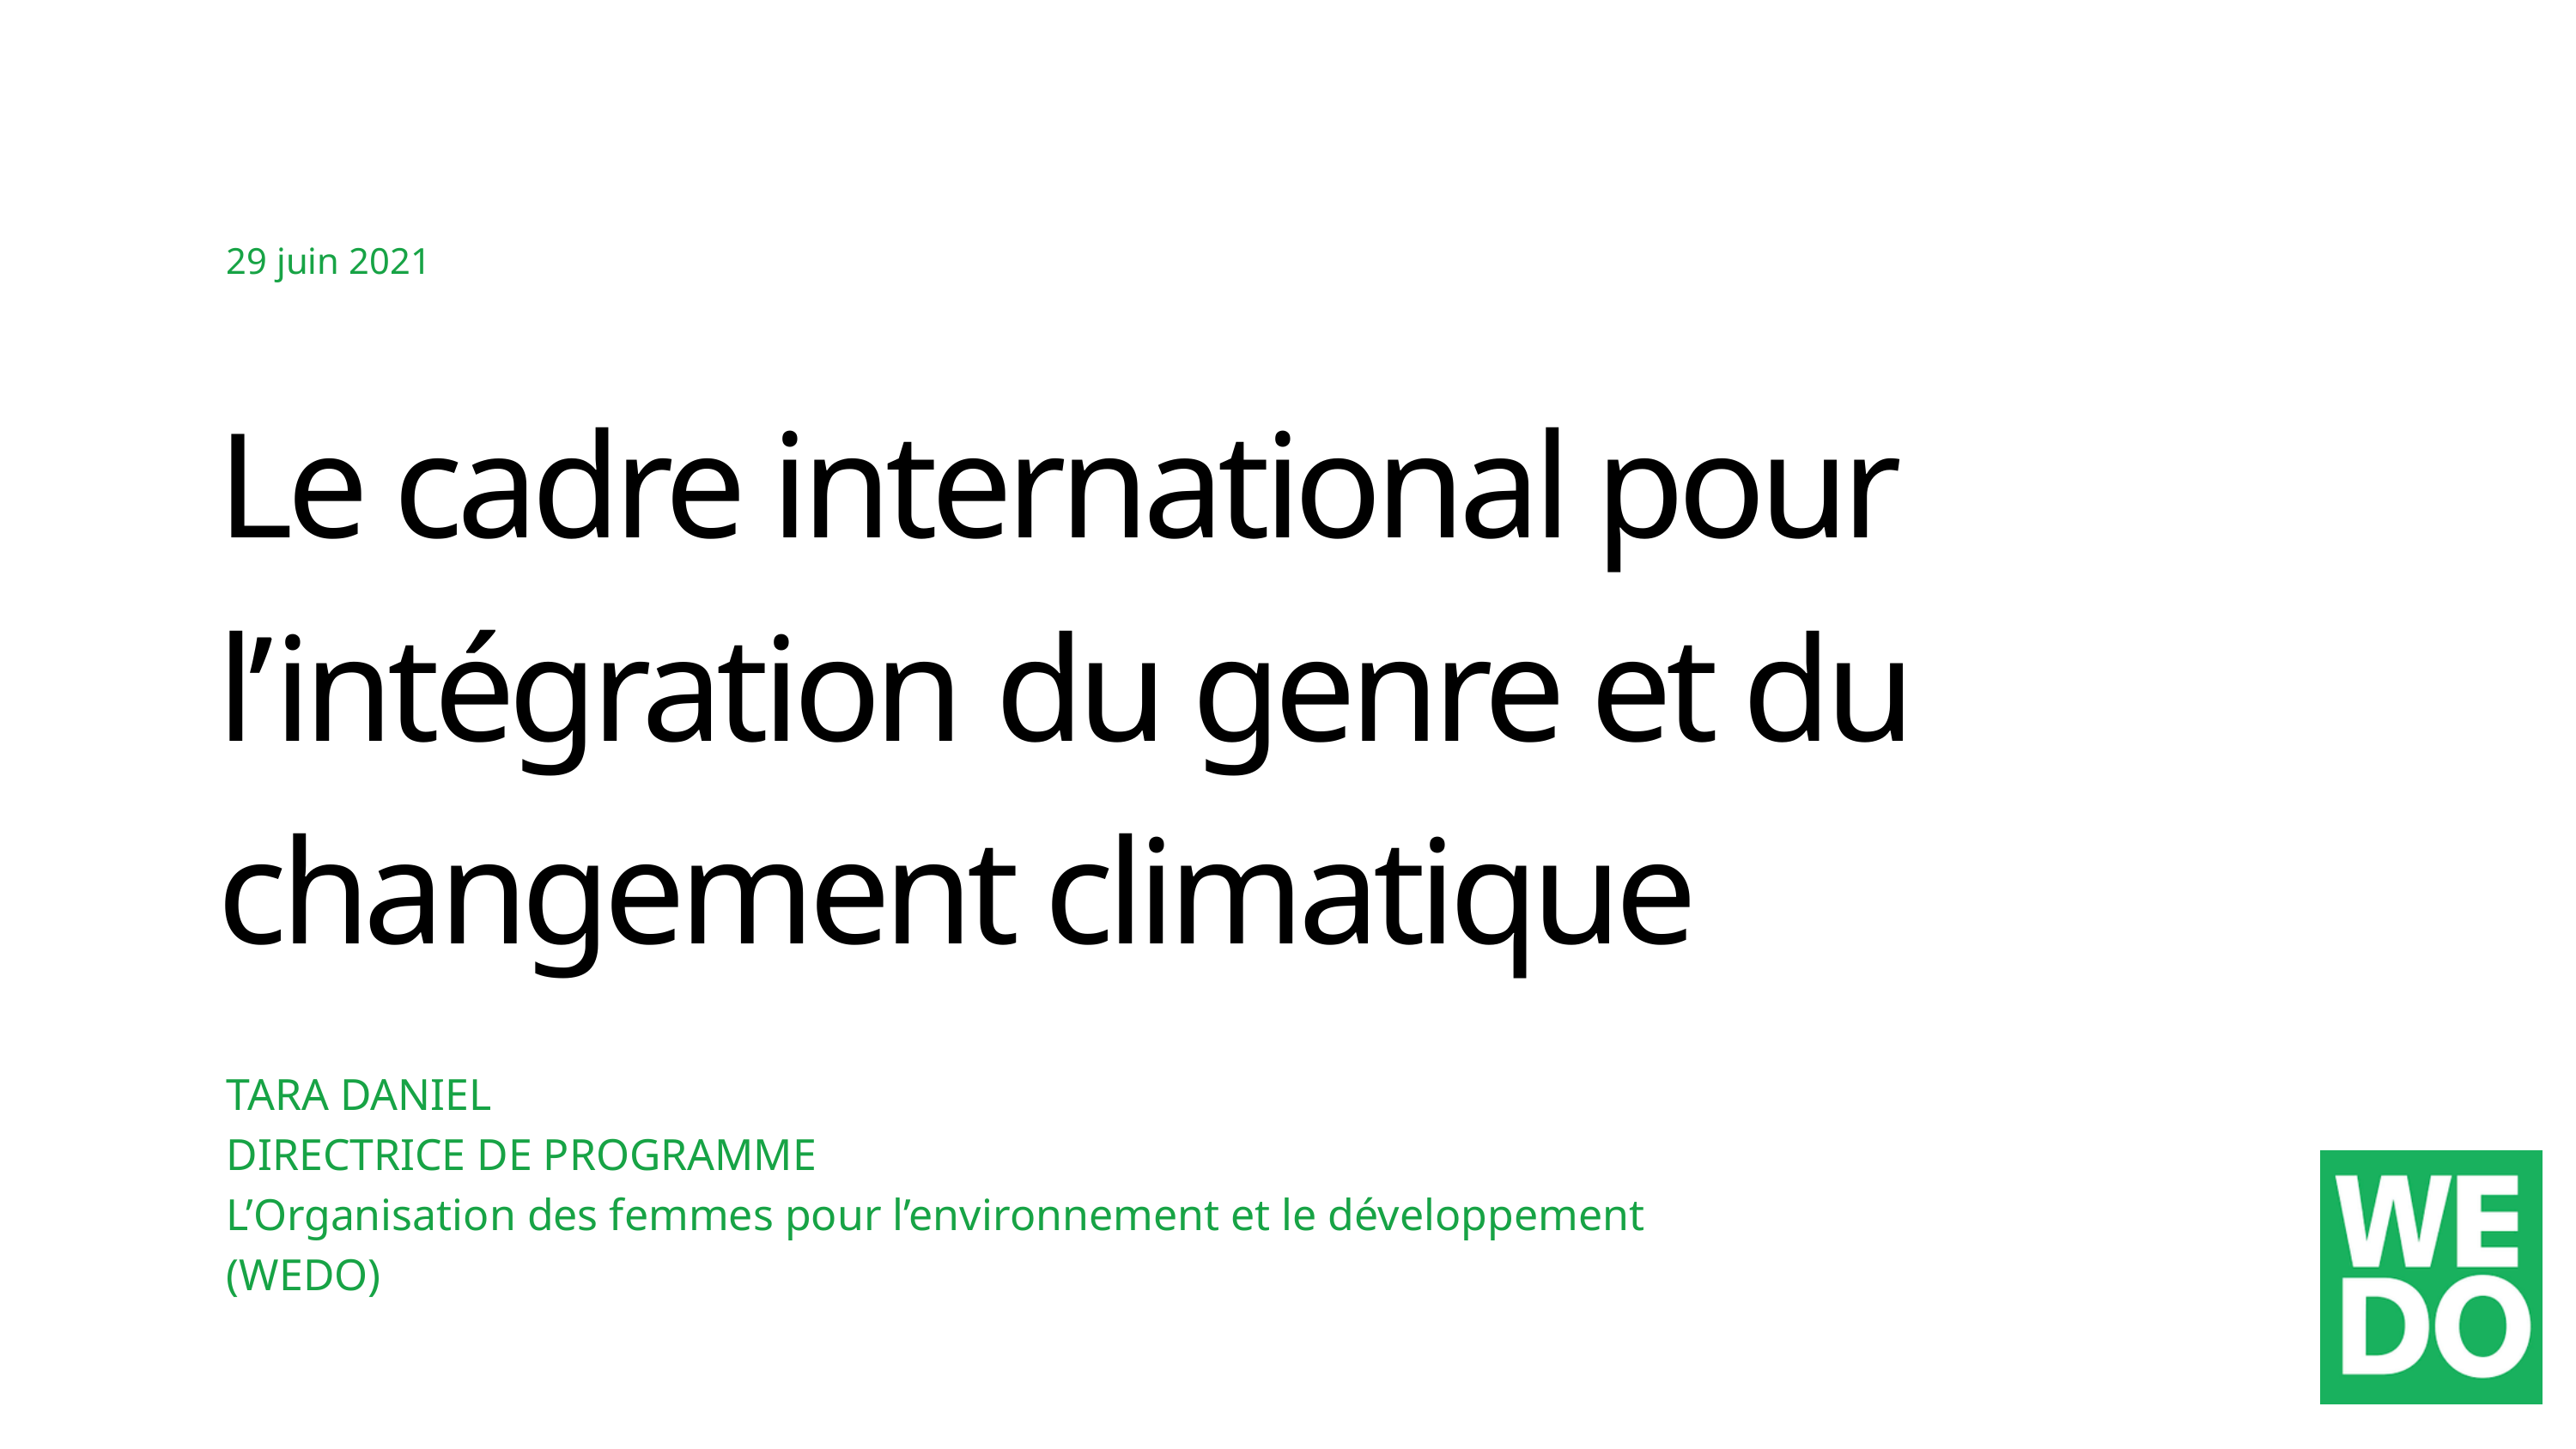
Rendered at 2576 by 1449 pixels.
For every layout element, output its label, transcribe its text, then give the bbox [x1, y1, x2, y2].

text_box Le cadre international pour l’intégration du genre et du changement climatique [217, 364, 2126, 973]
text_box 29 juin 2021 [226, 231, 477, 282]
picture [2319, 1150, 2543, 1404]
text_box TARA DANIEL DIRECTRICE DE PROGRAMME L’Organisation des femmes pour l’environnement et le développement (WEDO) [226, 1058, 1747, 1300]
